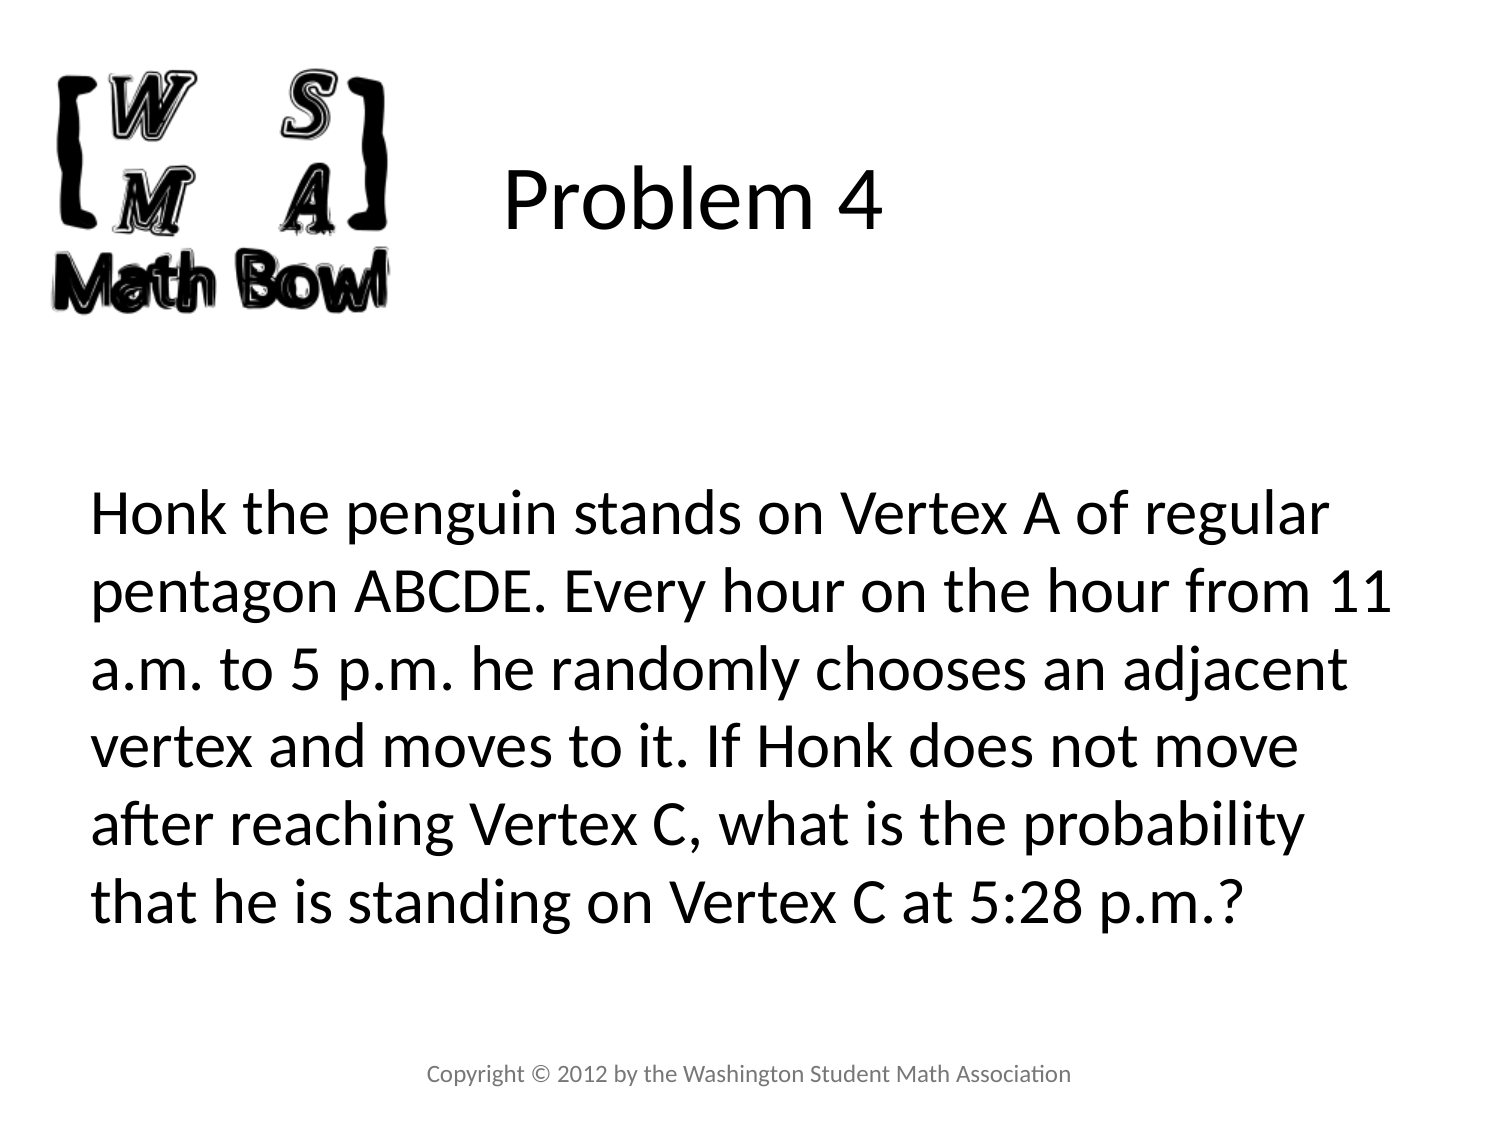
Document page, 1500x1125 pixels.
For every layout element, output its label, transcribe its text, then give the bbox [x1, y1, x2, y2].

text_box Copyright © 2012 by the Washington Student Math Association [374, 1050, 1125, 1095]
picture [48, 62, 401, 324]
list Honk the penguin stands on Vertex A of regular pentagon ABCDE. Every hour on the hour from 11 a.m. to 5 p.m. he randomly chooses an adjacent vertex and moves to it. If Honk does not move after reaching Vertex C, what is the probability that he is standing on Vertex C at 5:28 p.m.? [75, 462, 1425, 950]
title Problem 4 [487, 99, 1400, 287]
